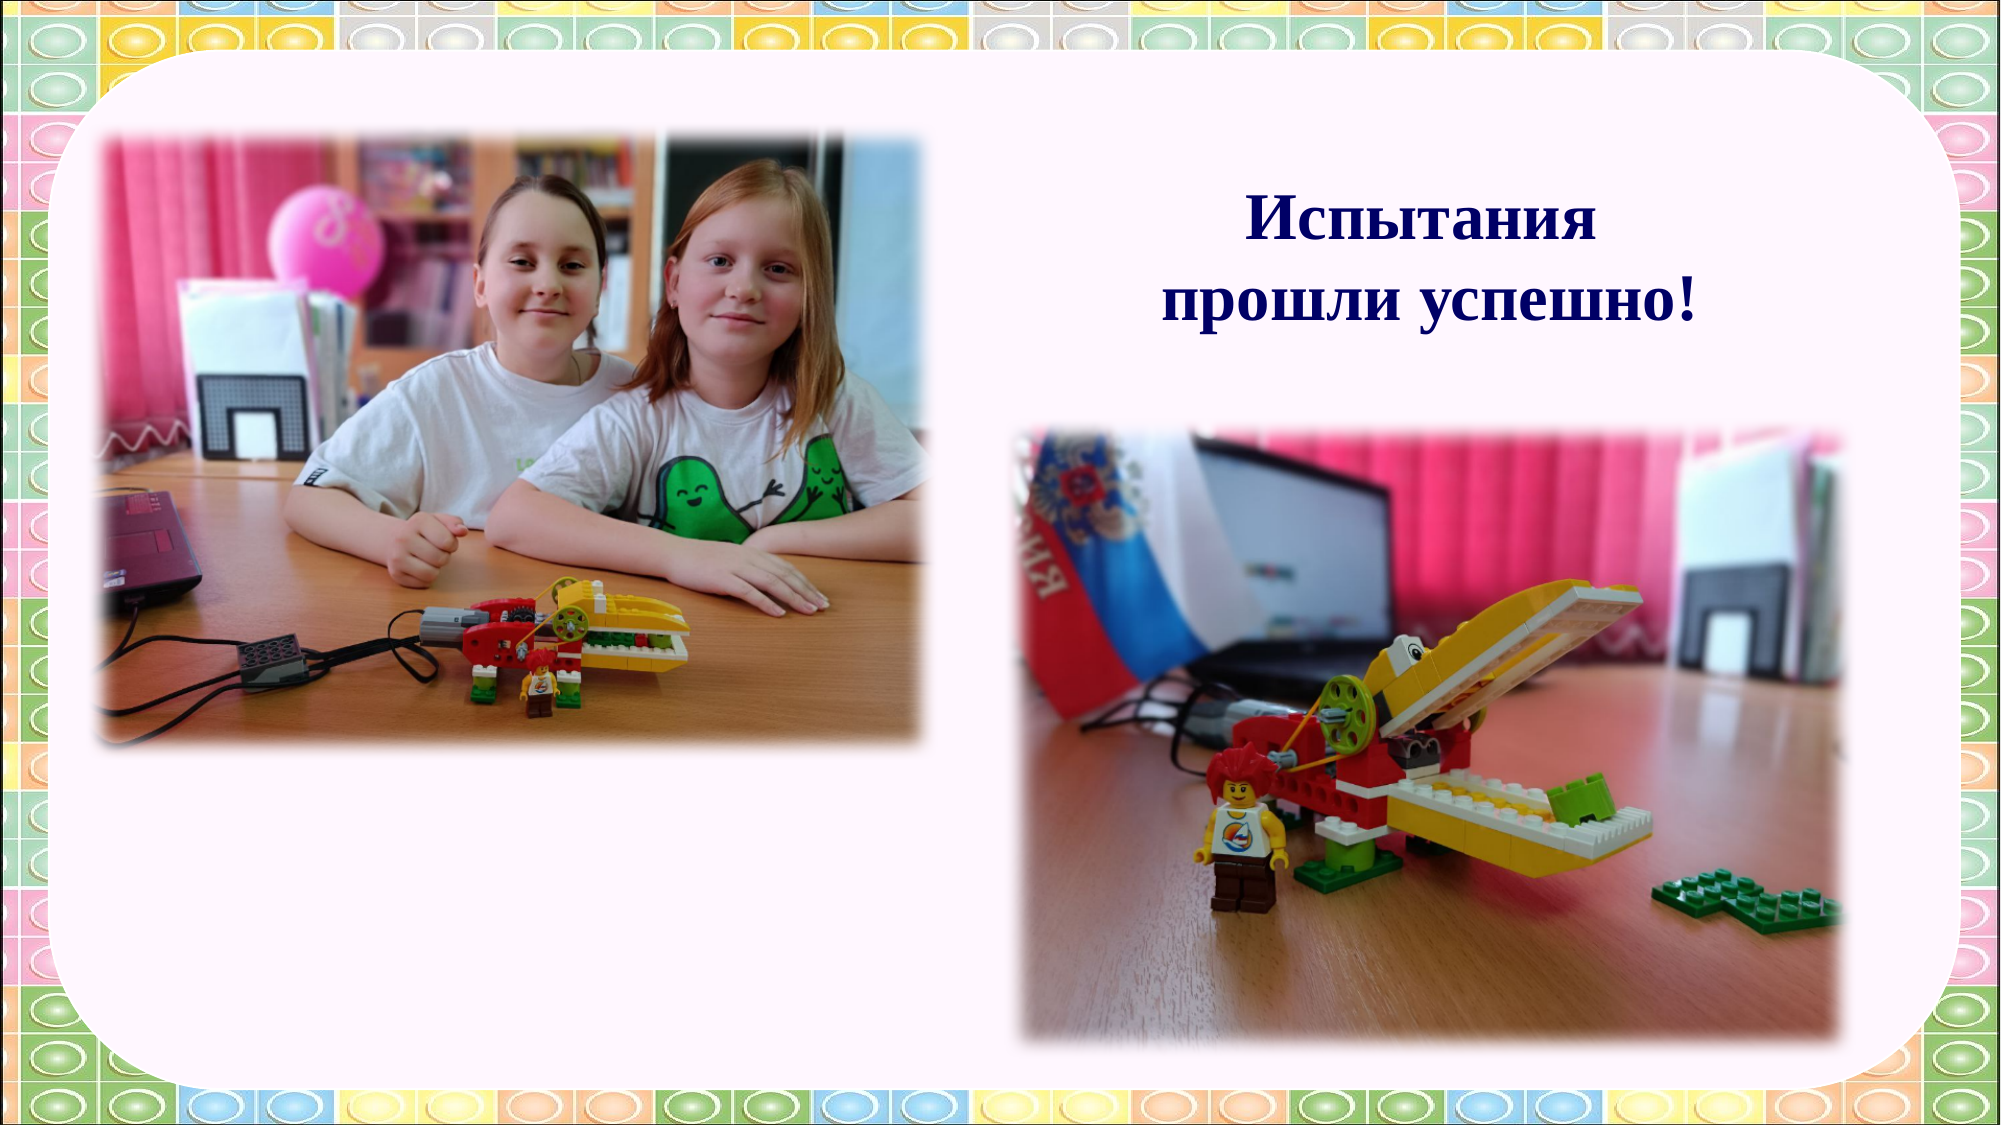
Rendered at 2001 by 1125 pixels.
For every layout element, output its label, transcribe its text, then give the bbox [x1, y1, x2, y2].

text_box Испытания прошли успешно! [1043, 165, 1817, 341]
text_box [47, 49, 1961, 1091]
picture [0, 0, 2001, 1125]
